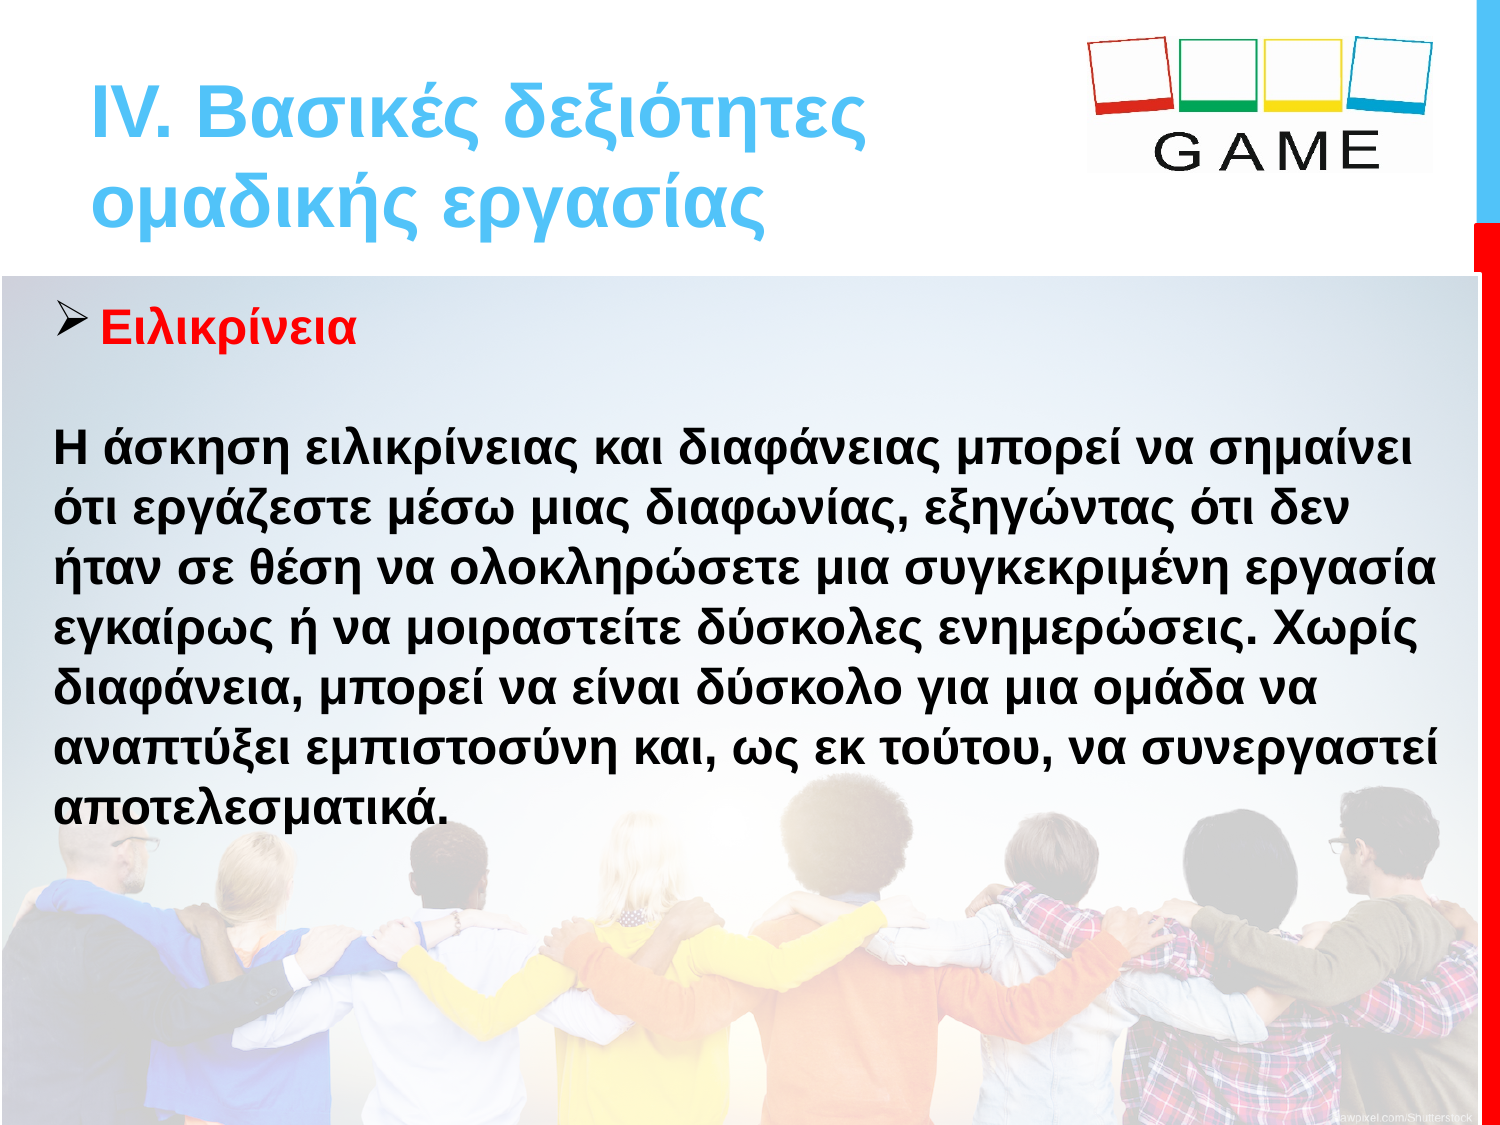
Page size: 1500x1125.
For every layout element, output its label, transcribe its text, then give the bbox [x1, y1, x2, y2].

picture [1087, 36, 1433, 173]
title IV. Βασικές δεξιότητες ομαδικής εργασίας [75, 25, 1025, 250]
picture [0, 273, 1482, 1125]
